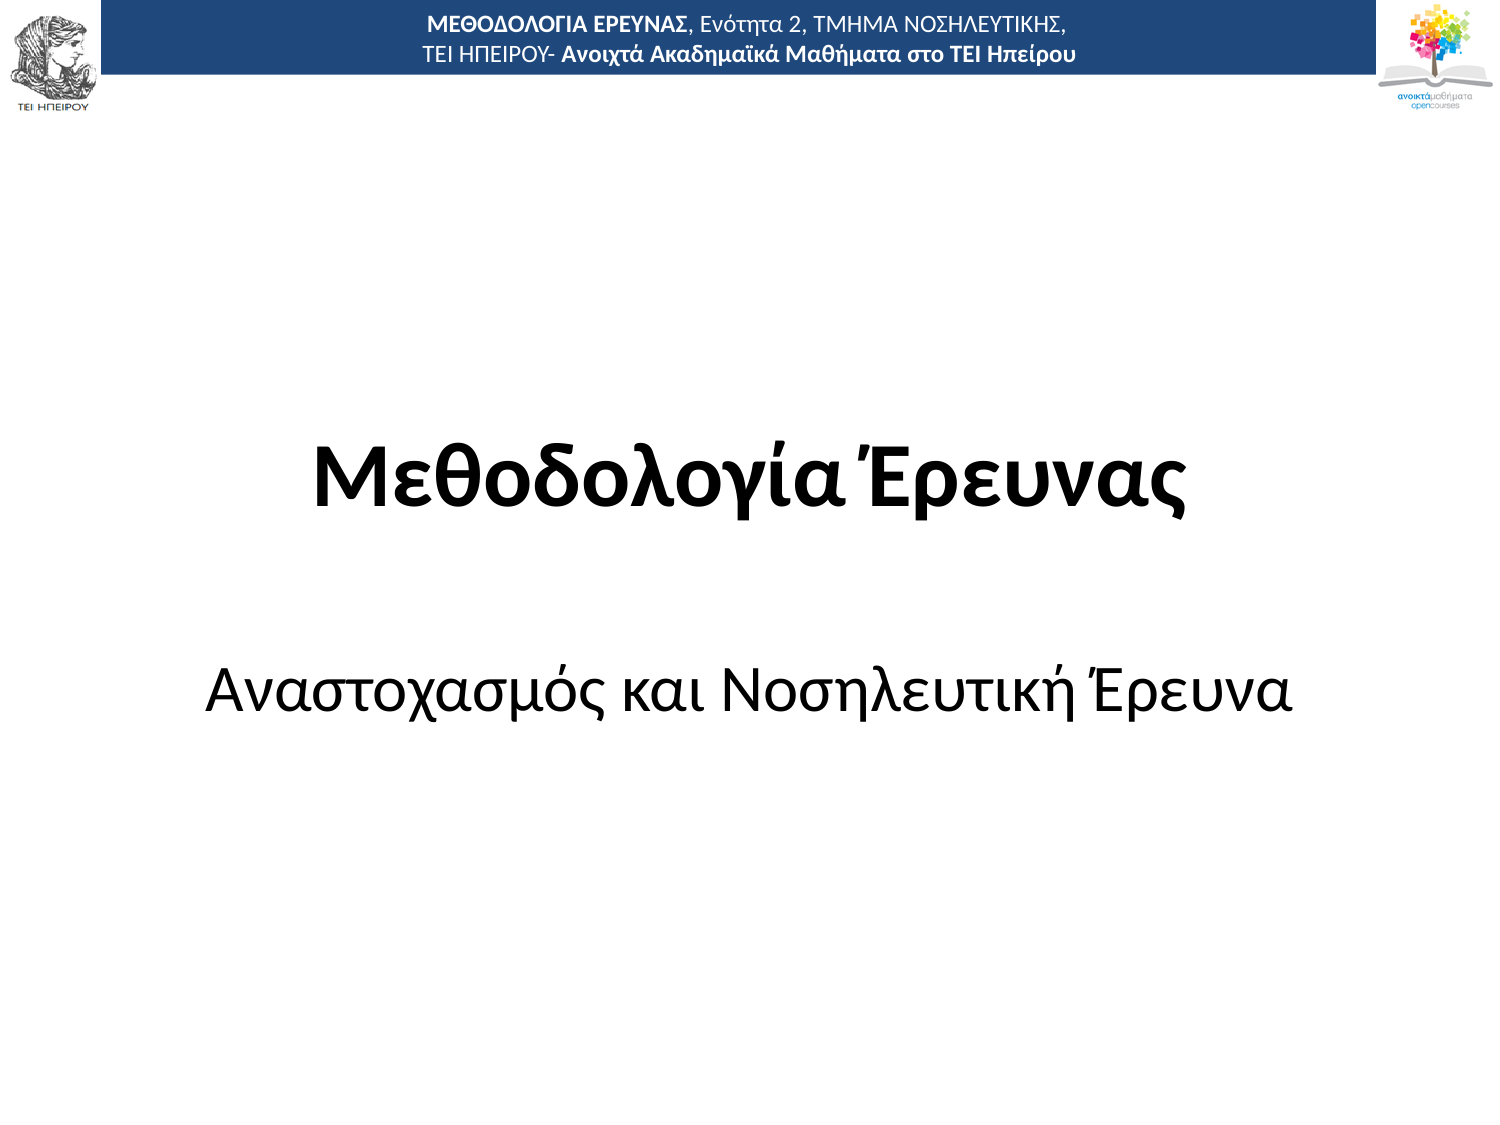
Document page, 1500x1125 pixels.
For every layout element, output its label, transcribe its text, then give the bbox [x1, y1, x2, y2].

title Μεθοδολογία Έρευνας [112, 349, 1388, 591]
picture [1375, 0, 1500, 114]
text_box ΜΕΘΟΔΟΛΟΓΙΑ ΕΡΕΥΝΑΣ, Ενότητα 2, ΤΜΗΜΑ ΝΟΣΗΛΕΥΤΙΚΗΣ, ΤΕΙ ΗΠΕΙΡΟΥ- Ανοιχτά Ακαδημαϊκά Μαθήματα στο ΤΕΙ Ηπείρου [101, 0, 1373, 75]
picture [0, 0, 101, 114]
subtitle Αναστοχασμός και Νοσηλευτική Έρευνα [112, 637, 1388, 925]
